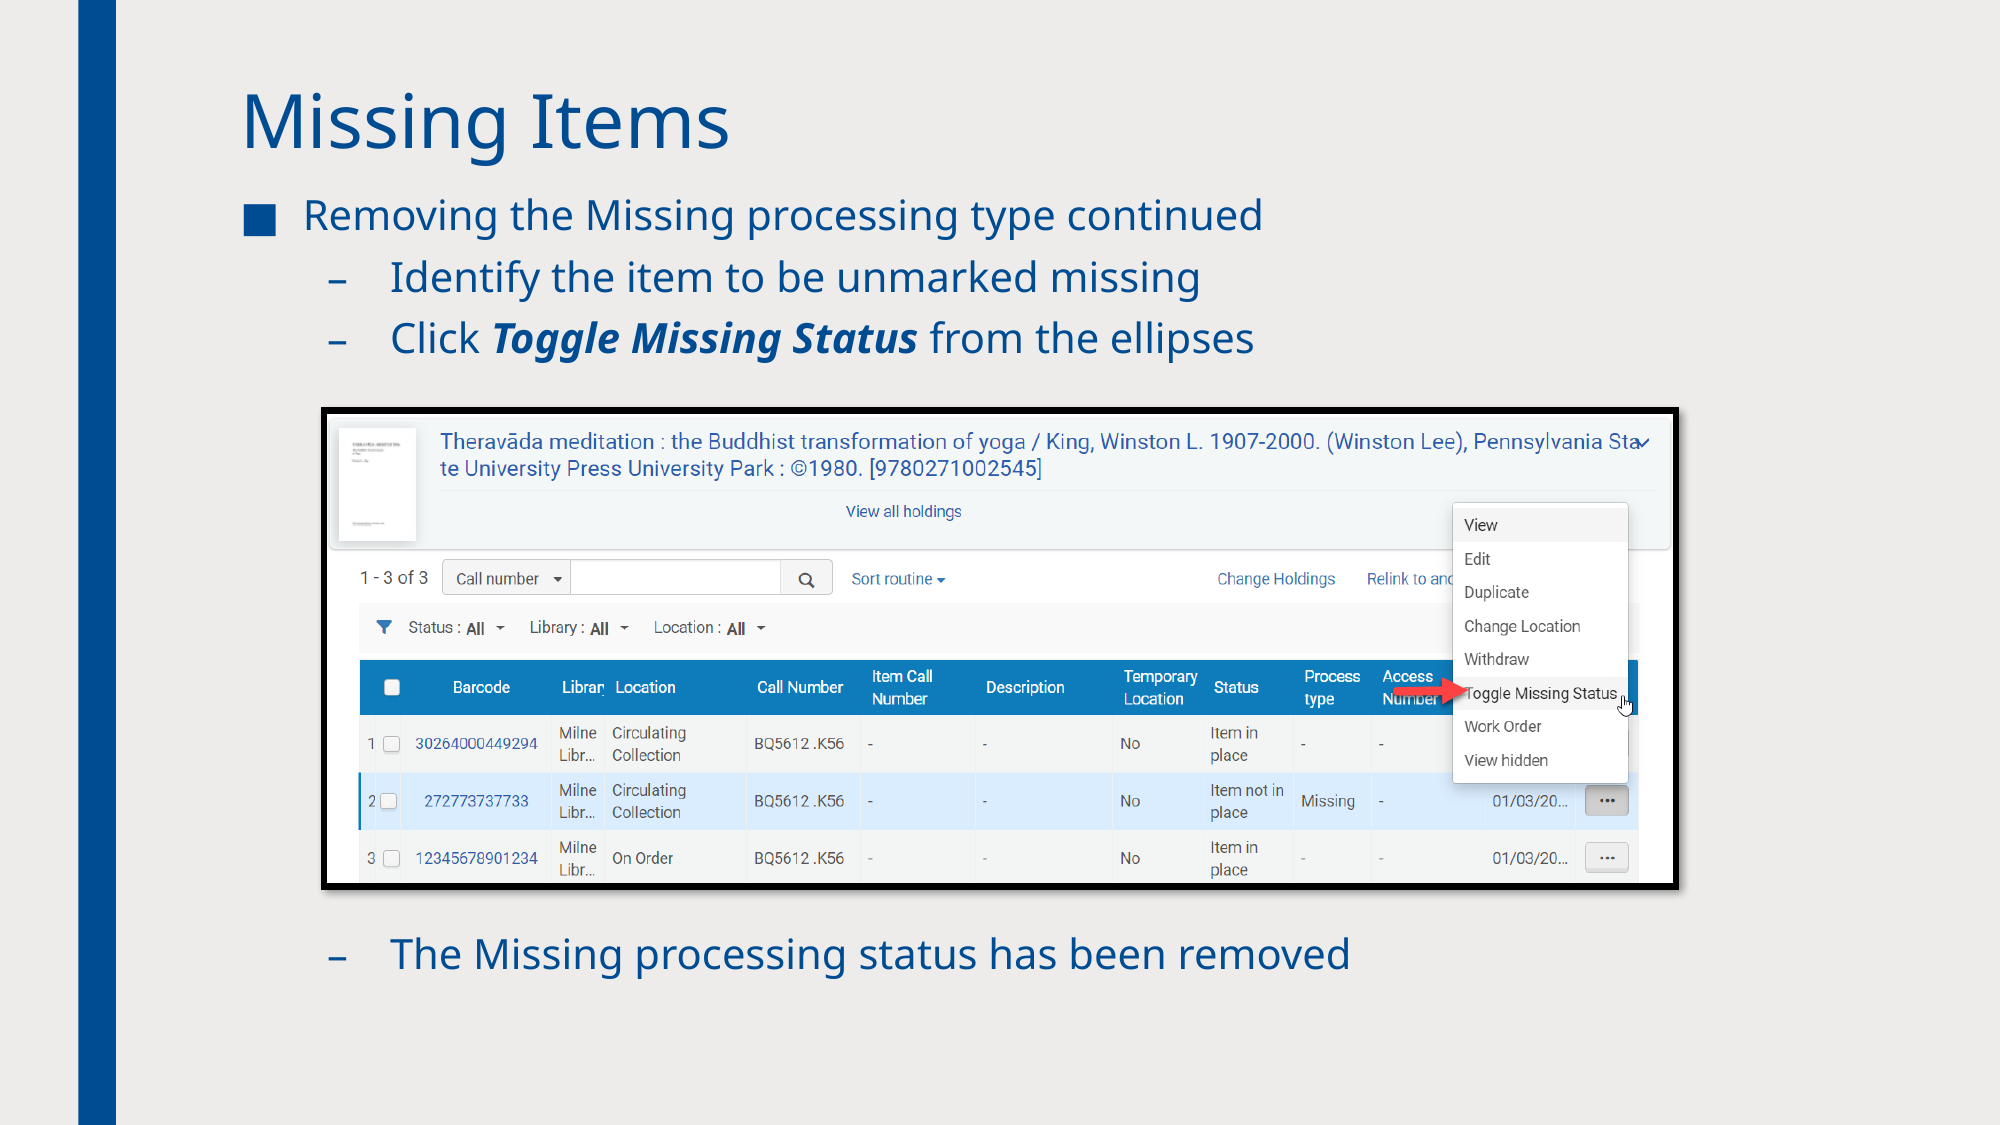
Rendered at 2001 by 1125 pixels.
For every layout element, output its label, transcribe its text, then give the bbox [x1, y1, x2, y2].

picture [326, 413, 1673, 884]
list Removing the Missing processing type continued Identify the item to be unmarked missing Click Toggle Missing Status from the ellipses The Missing processing status has been removed [225, 185, 1800, 1048]
title Missing Items [225, 77, 1800, 163]
